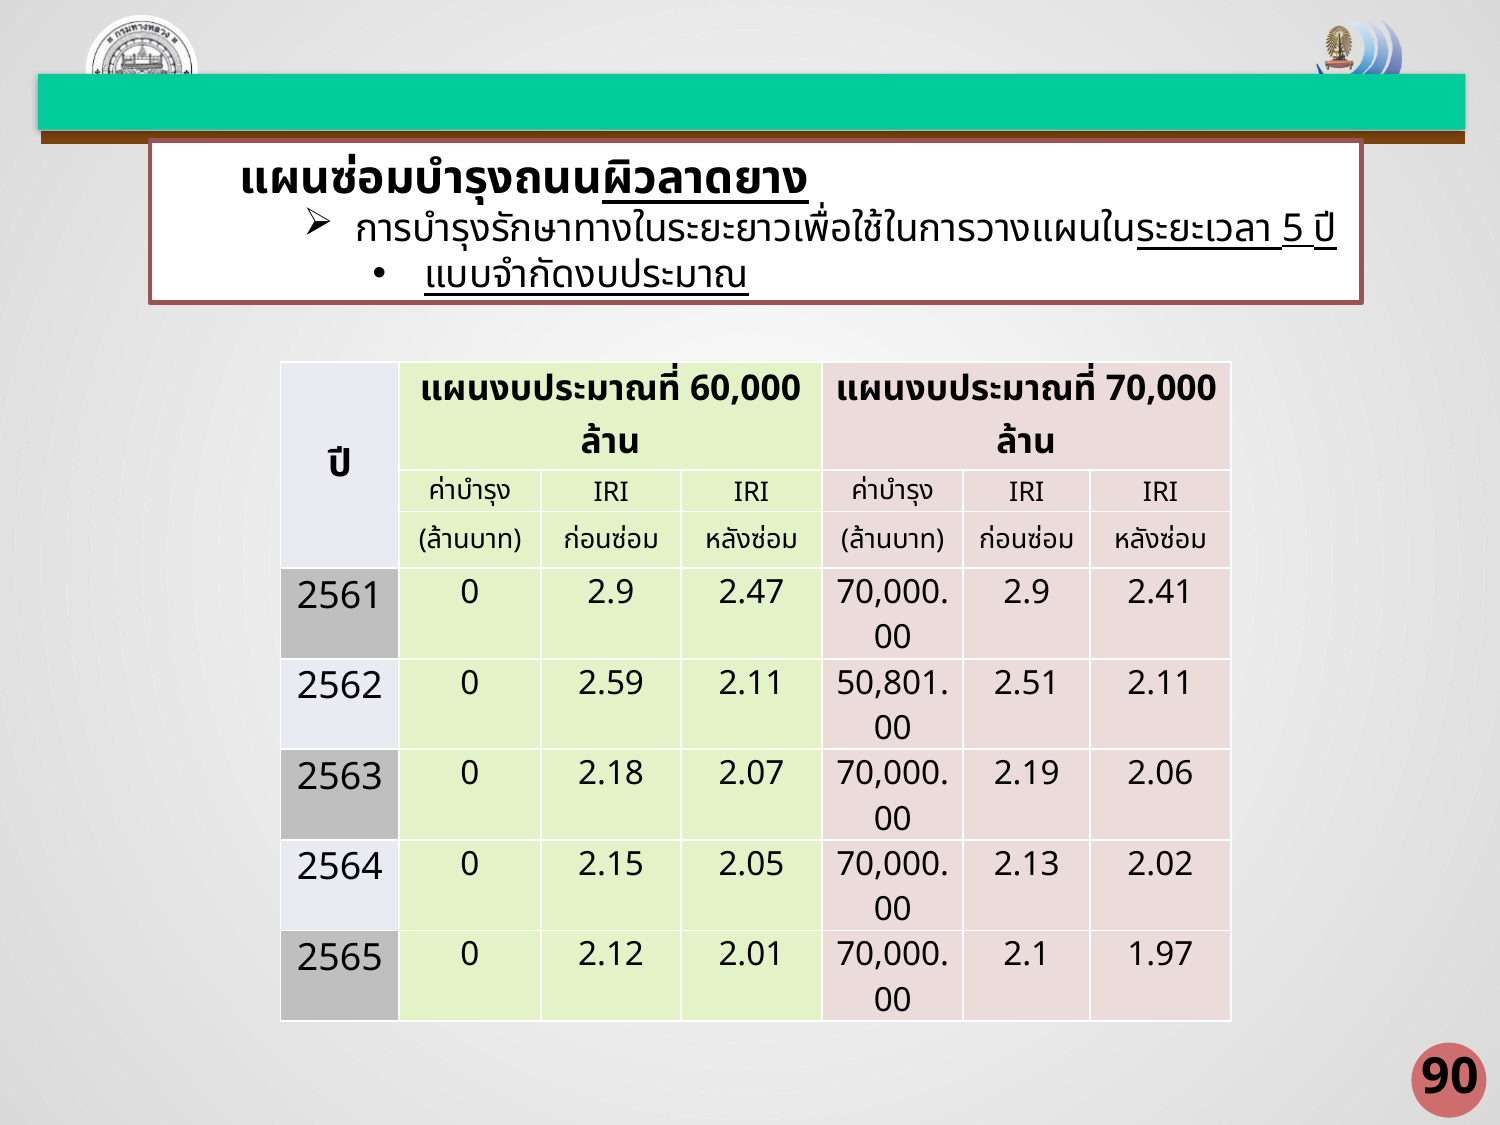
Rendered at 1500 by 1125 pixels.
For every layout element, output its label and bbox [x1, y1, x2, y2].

table_cell [823, 471, 962, 511]
table_cell [1091, 569, 1230, 658]
table_cell [823, 931, 962, 1020]
table_cell [400, 841, 540, 930]
text_box [148, 138, 1364, 305]
table_cell [964, 750, 1089, 839]
table_cell [823, 841, 962, 930]
table_cell [400, 750, 540, 839]
table_cell [400, 471, 540, 511]
table_cell [542, 931, 680, 1020]
table_cell [682, 569, 821, 658]
table_header [281, 363, 398, 567]
table_cell [682, 512, 821, 567]
table_cell [682, 660, 821, 748]
table_cell [281, 750, 398, 839]
table_cell [964, 512, 1089, 567]
table_cell [281, 569, 398, 658]
table_cell [1091, 931, 1230, 1020]
table_cell [400, 931, 540, 1020]
table_cell [281, 931, 398, 1020]
table_cell [1091, 512, 1230, 567]
table_cell [281, 660, 398, 748]
table_cell [542, 660, 680, 748]
table_header [823, 363, 1230, 469]
table_cell [823, 750, 962, 839]
table_cell [400, 660, 540, 748]
table_cell [964, 931, 1089, 1020]
table_cell [400, 512, 540, 567]
picture [1279, 14, 1437, 73]
table_cell [964, 471, 1089, 511]
table_cell [400, 569, 540, 658]
table_cell [1091, 660, 1230, 748]
table_cell [281, 841, 398, 930]
table_cell [542, 471, 680, 511]
table_cell [1091, 471, 1230, 511]
table_header [400, 363, 821, 469]
table_cell [823, 660, 962, 748]
table_cell [964, 841, 1089, 930]
table_cell [964, 569, 1089, 658]
table_cell [542, 512, 680, 567]
table_cell [1091, 750, 1230, 839]
table_cell [682, 841, 821, 930]
table_cell [1091, 841, 1230, 930]
table_cell [542, 750, 680, 839]
table_cell [964, 660, 1089, 748]
picture [85, 14, 198, 73]
table_cell [542, 841, 680, 930]
table_cell [682, 750, 821, 839]
table_cell [682, 471, 821, 511]
table_cell [542, 569, 680, 658]
table_cell [823, 569, 962, 658]
table_cell [682, 931, 821, 1020]
table_cell [823, 512, 962, 567]
